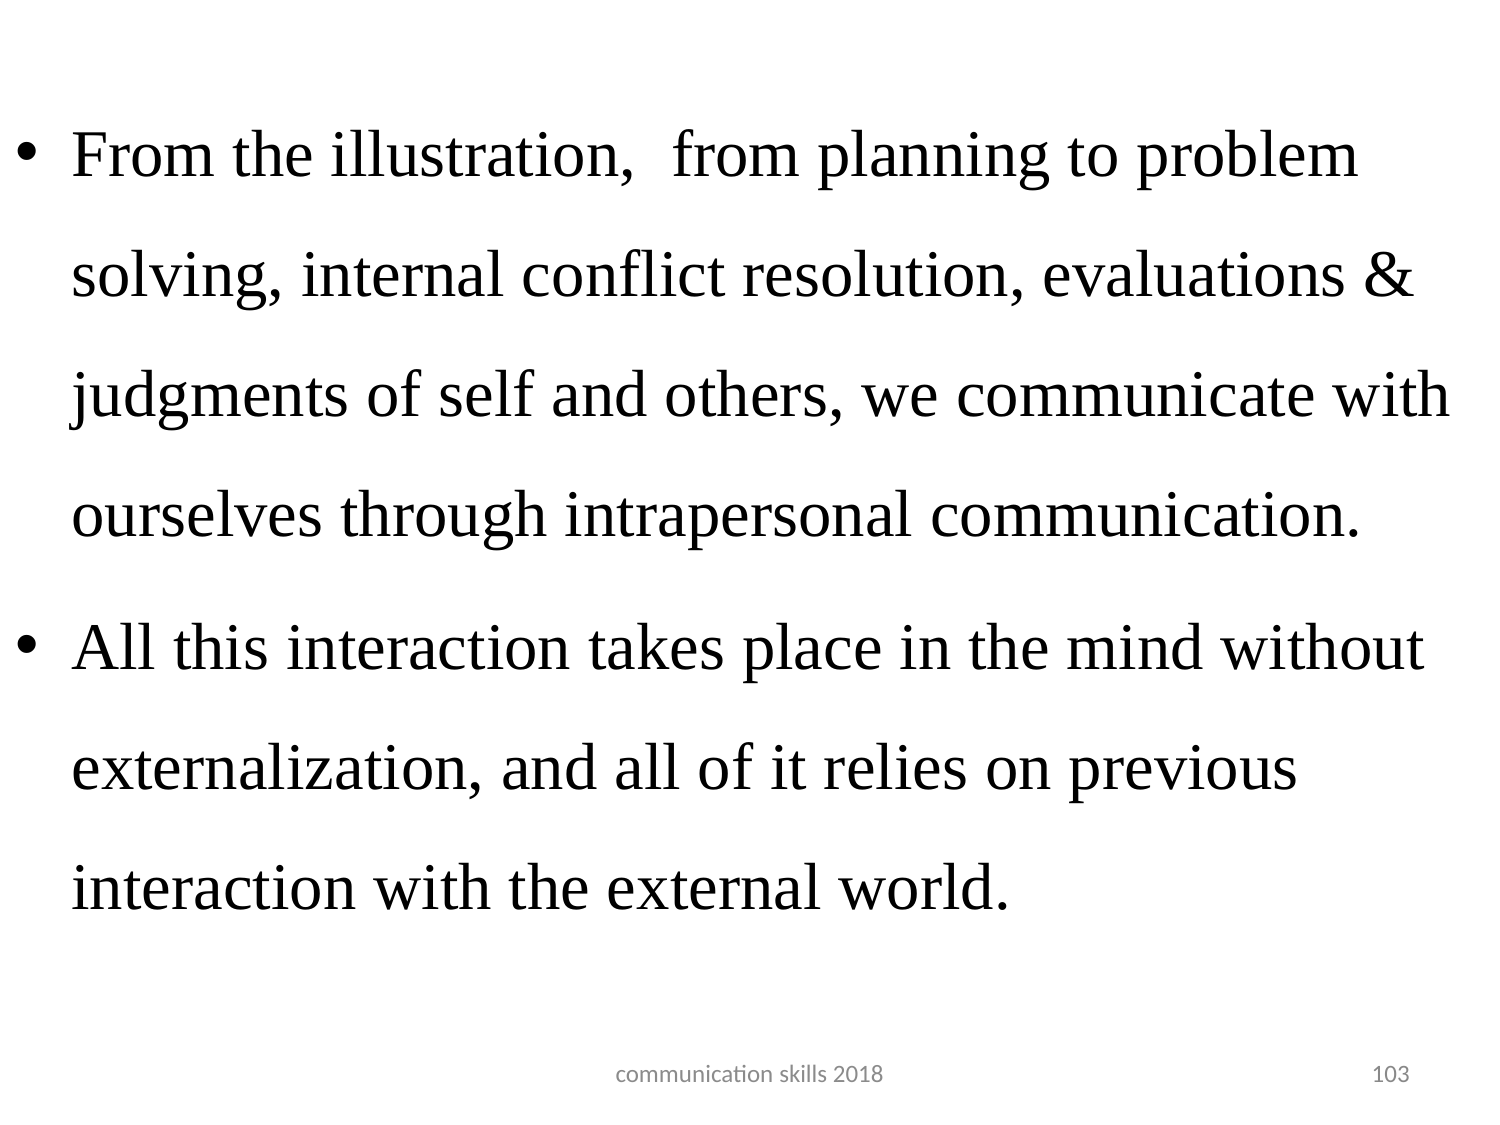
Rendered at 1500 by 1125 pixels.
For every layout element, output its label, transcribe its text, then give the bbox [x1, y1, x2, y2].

slide_number 103 [1074, 1042, 1425, 1103]
list From the illustration, from planning to problem solving, internal conflict resolution, evaluations & judgments of self and others, we communicate with ourselves through intrapersonal communication. All this interaction takes place in the mind without externalization, and all of it relies on previous interaction with the external world. [0, 62, 1500, 1043]
footer communication skills 2018 [512, 1042, 988, 1103]
